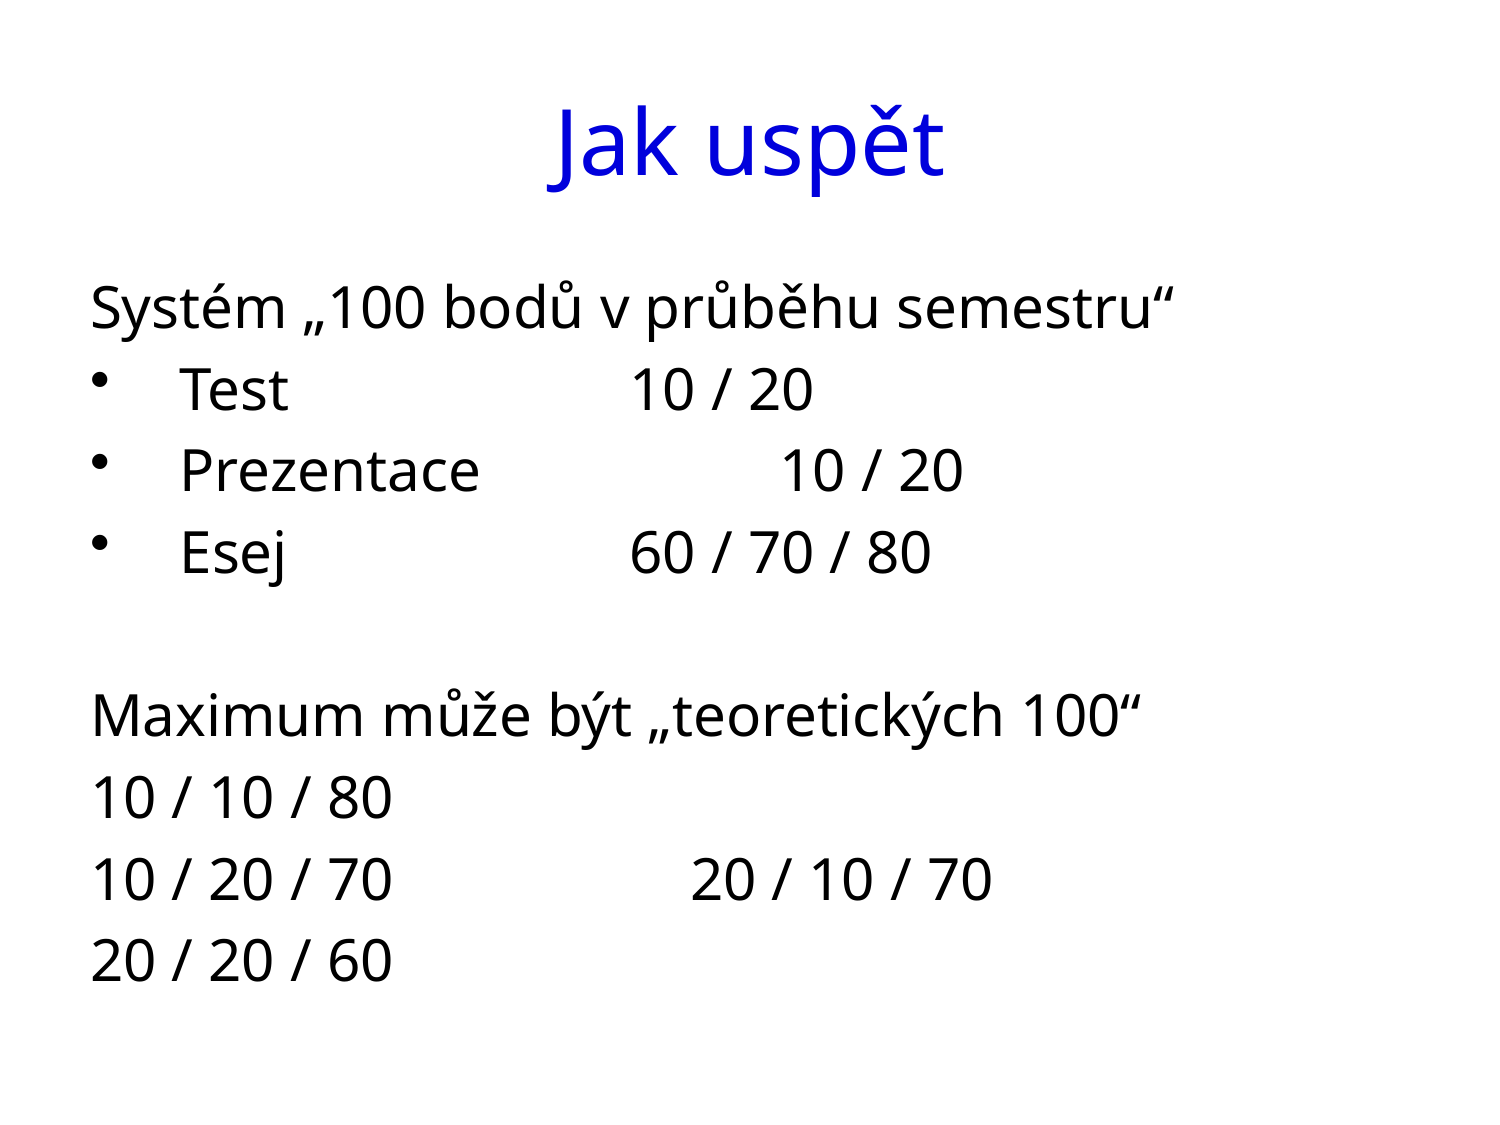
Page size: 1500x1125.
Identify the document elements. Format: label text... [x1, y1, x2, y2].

title Jak uspět [74, 44, 1426, 233]
list Systém „100 bodů v průběhu semestru“ Test 10 / 20 Prezentace 10 / 20 Esej 60 / 70 / 80 Maximum může být „teoretických 100“ 10 / 10 / 80 10 / 20 / 70 20 / 10 / 70 20 / 20 / 60 [74, 262, 1426, 1006]
